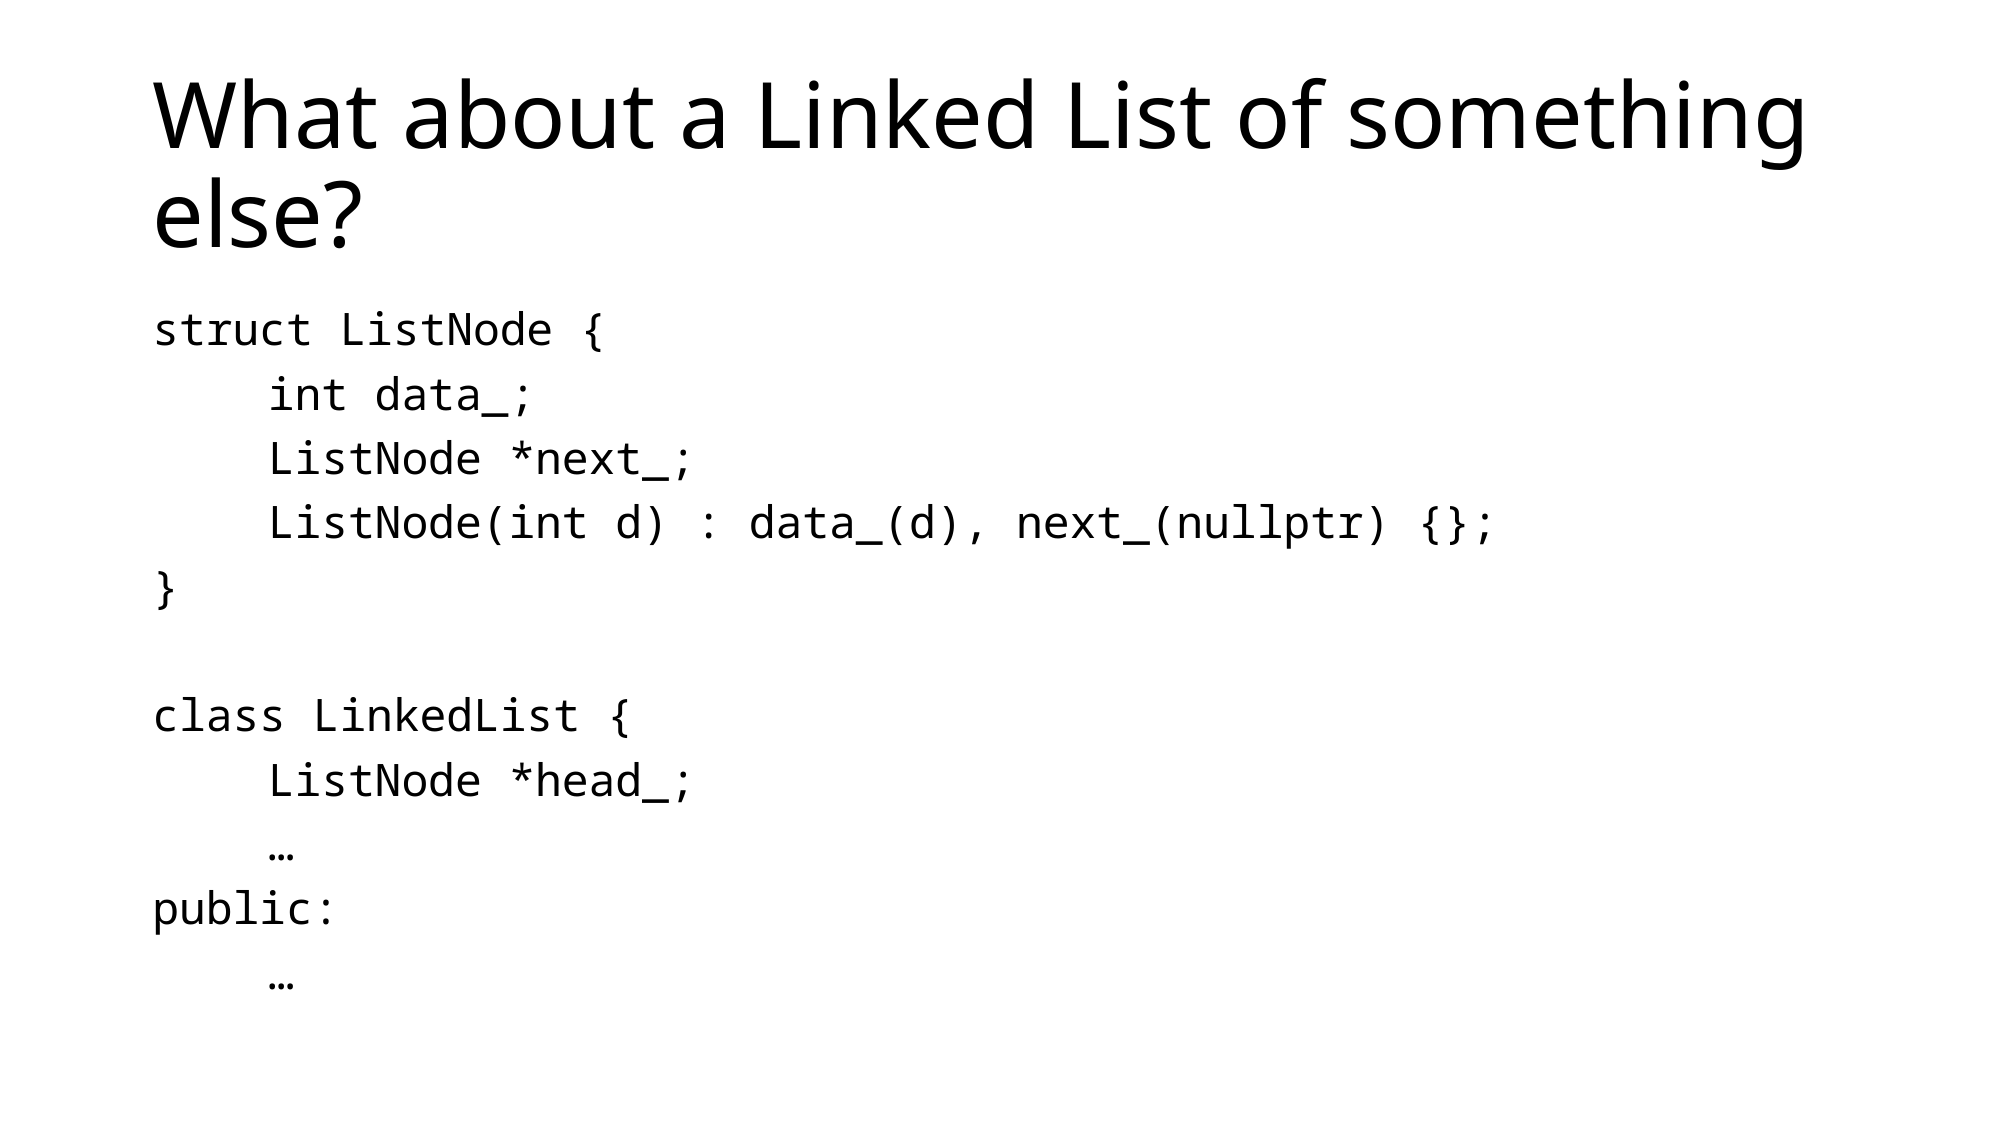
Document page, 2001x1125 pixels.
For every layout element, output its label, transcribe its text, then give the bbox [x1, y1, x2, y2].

list struct ListNode { int data_; ListNode *next_; ListNode(int d) : data_(d), next_(nullptr) {}; } class LinkedList { ListNode *head_; … public: … [137, 299, 1863, 1014]
title What about a Linked List of something else? [137, 59, 1863, 278]
